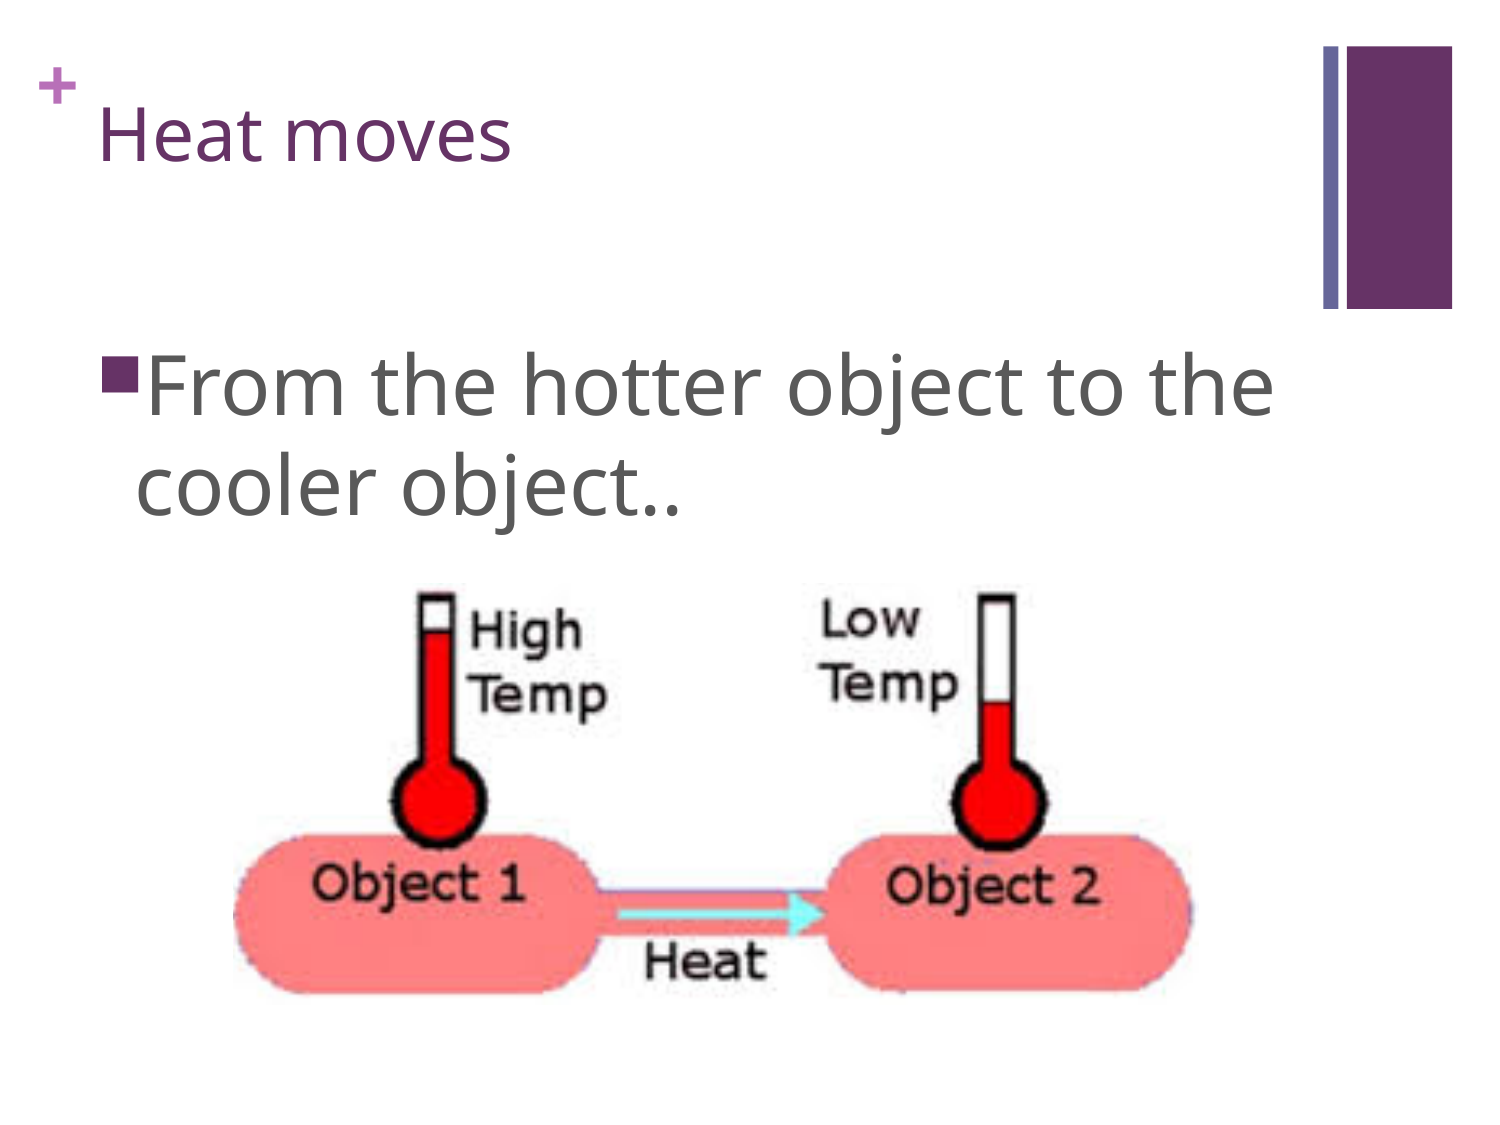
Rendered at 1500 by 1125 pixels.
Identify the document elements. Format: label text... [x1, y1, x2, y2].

title Heat moves [81, 79, 1322, 263]
list From the hotter object to the cooler object.. [81, 324, 1322, 1005]
picture [232, 583, 1200, 1006]
